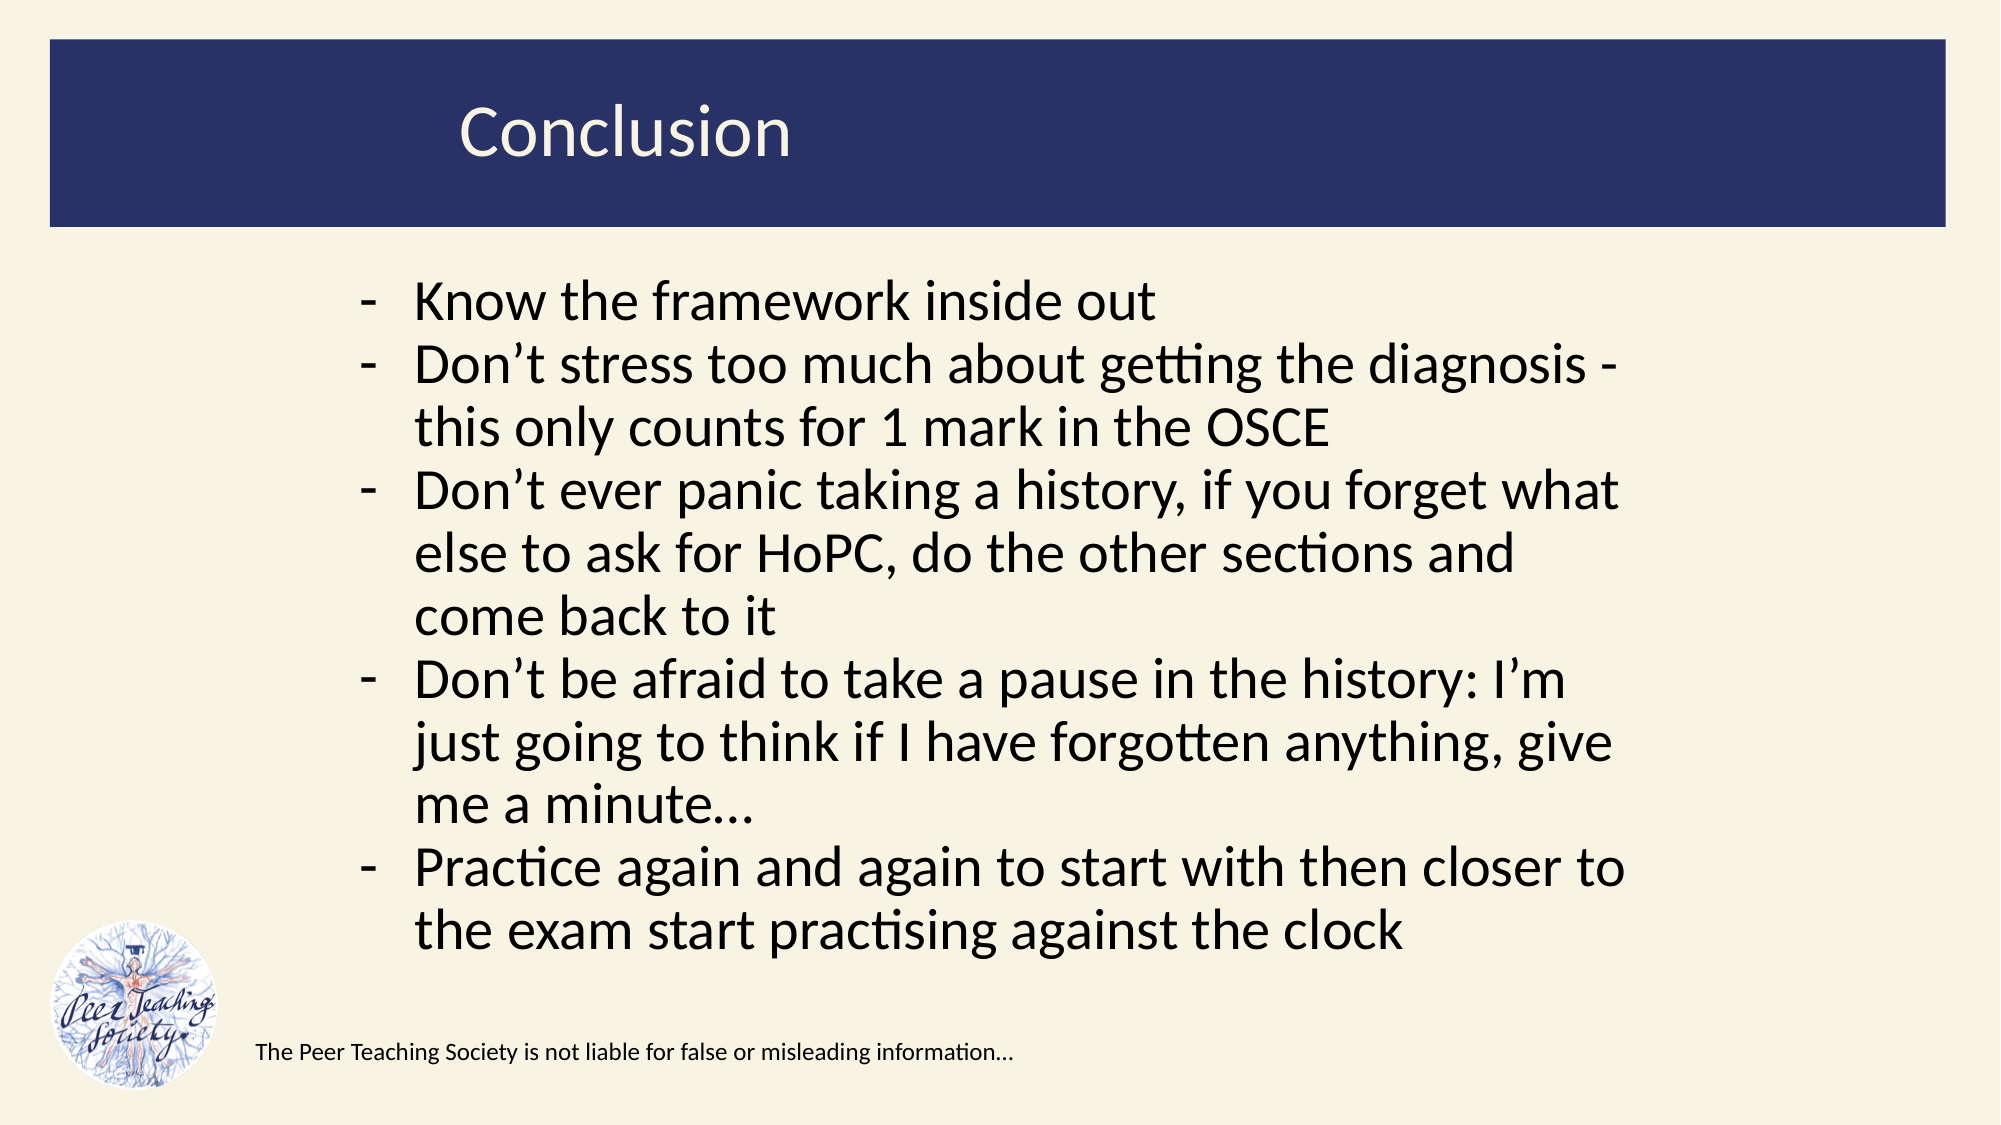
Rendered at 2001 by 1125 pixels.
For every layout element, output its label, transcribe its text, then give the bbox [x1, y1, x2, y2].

text_box The Peer Teaching Society is not liable for false or misleading information… [240, 1028, 1072, 1074]
text_box [49, 39, 1946, 227]
list Know the framework inside out Don’t stress too much about getting the diagnosis - this only counts for 1 mark in the OSCE Don’t ever panic taking a history, if you forget what else to ask for HoPC, do the other sections and come back to it Don’t be afraid to take a pause in the history: I’m just going to think if I have forgotten anything, give me a minute… Practice again and again to start with then closer to the exam start practising against the clock [324, 262, 1675, 1005]
picture [49, 920, 219, 1090]
text_box Conclusion [444, 73, 1215, 179]
